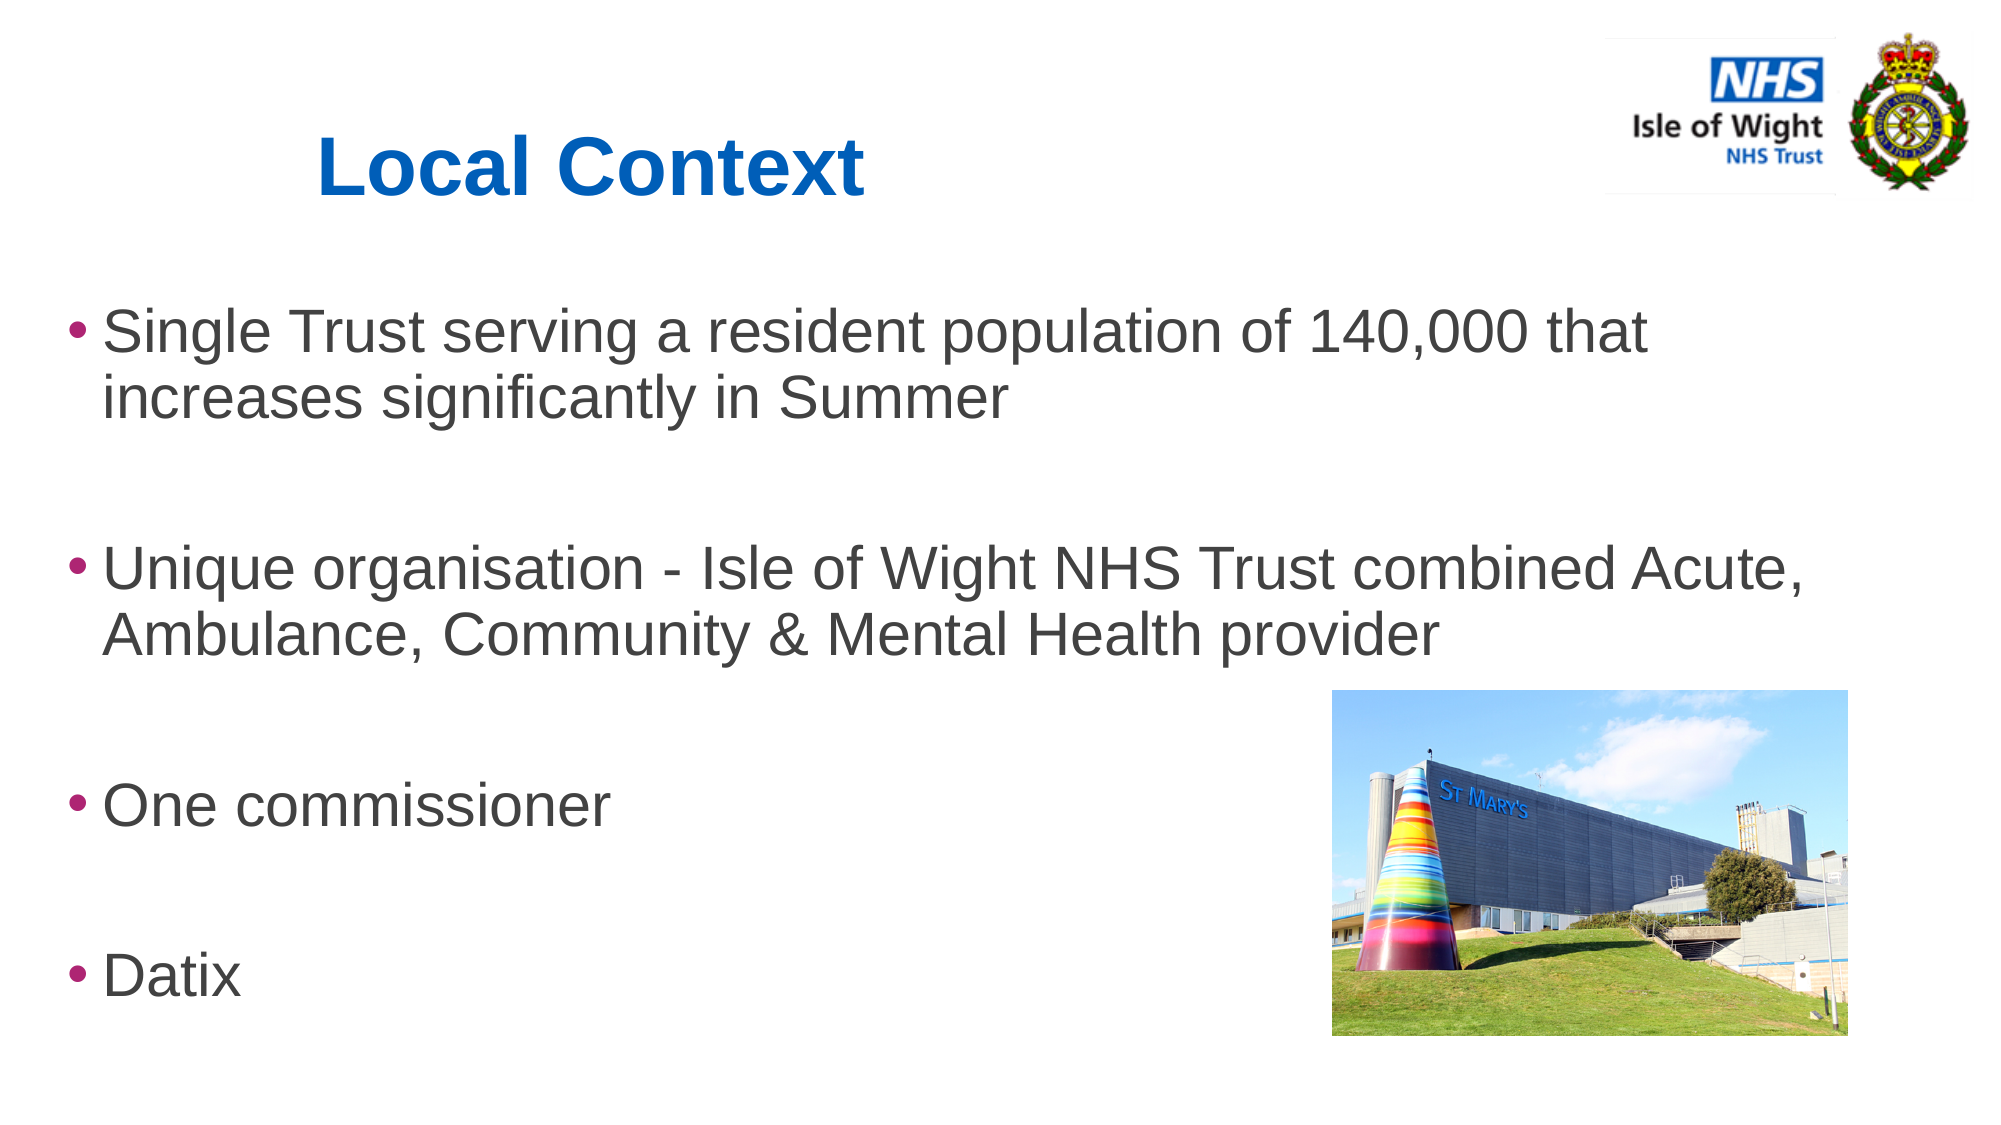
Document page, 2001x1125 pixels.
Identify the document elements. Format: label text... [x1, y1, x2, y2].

list Single Trust serving a resident population of 140,000 that increases significantly in Summer Unique organisation - Isle of Wight NHS Trust combined Acute, Ambulance, Community & Mental Health provider One commissioner Datix [67, 299, 1927, 1014]
picture [1605, 31, 1975, 202]
picture [1332, 690, 1848, 1036]
title Local Context [316, 59, 1590, 278]
